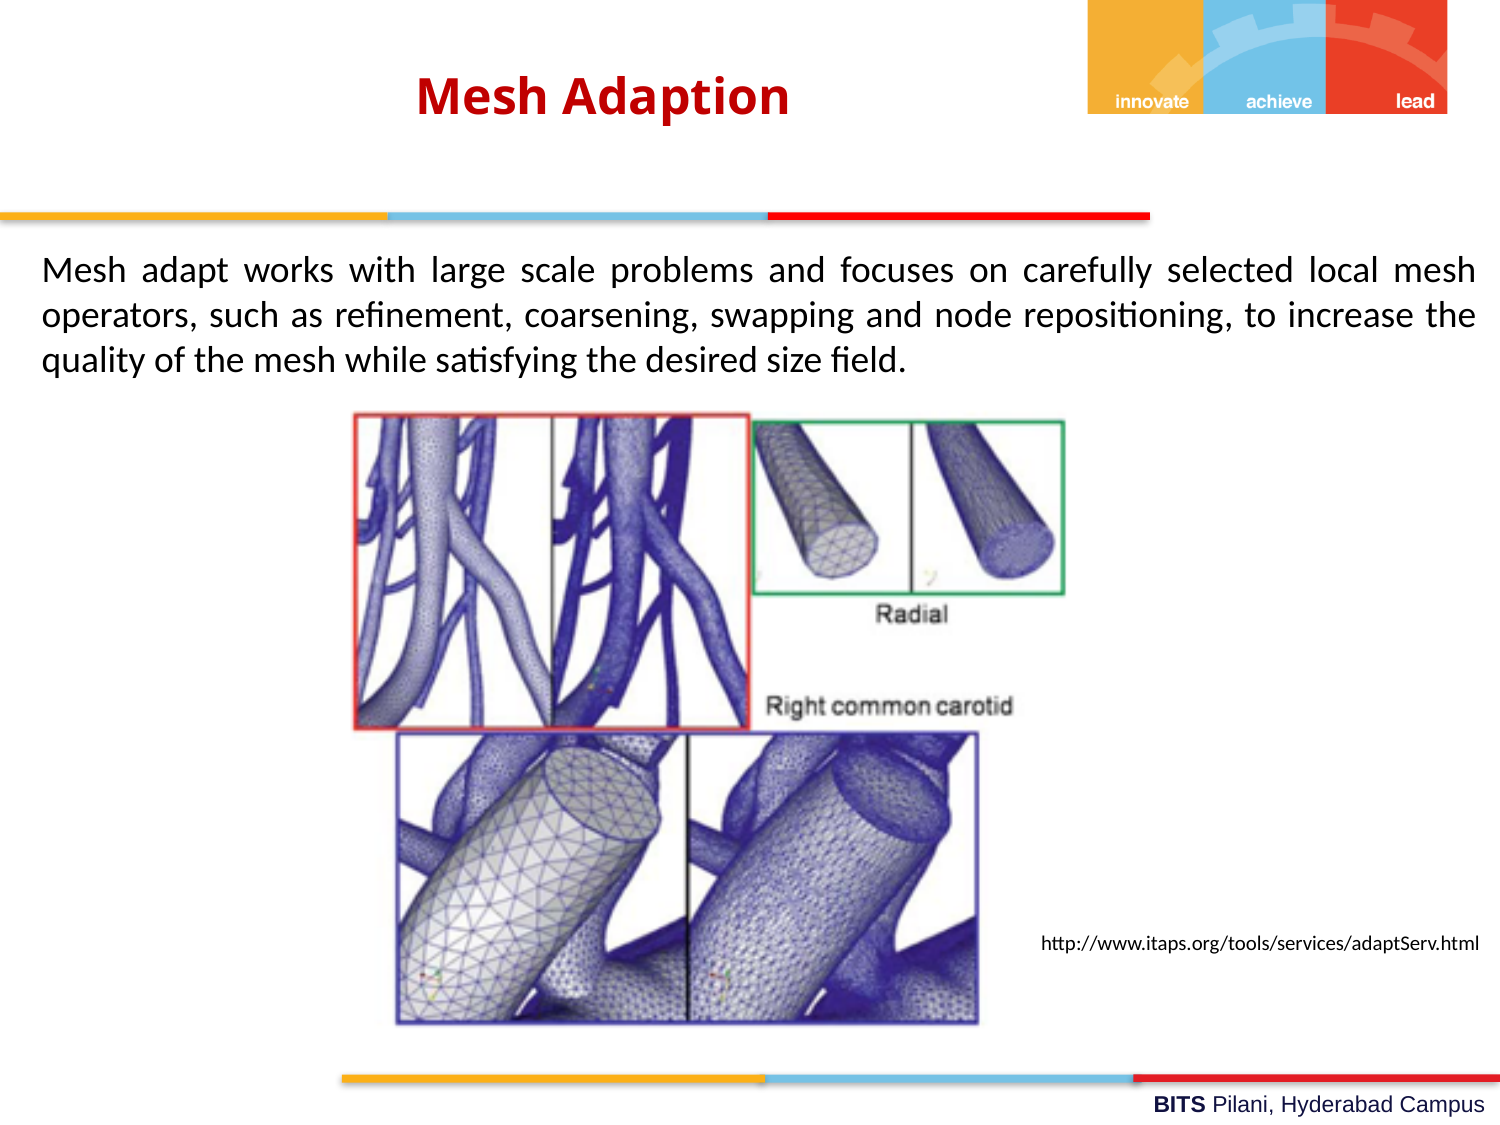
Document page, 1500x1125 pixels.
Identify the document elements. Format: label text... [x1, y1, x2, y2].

text_box Mesh adapt works with large scale problems and focuses on carefully selected local mesh operators, such as refinement, coarsening, swapping and node repositioning, to increase the quality of the mesh while satisfying the desired size field. [26, 237, 1493, 388]
text_box http://www.itaps.org/tools/services/adaptServ.html [1081, 922, 1495, 962]
picture [337, 397, 1076, 1043]
text_box Mesh Adaption [400, 57, 807, 132]
picture [1087, 0, 1448, 114]
